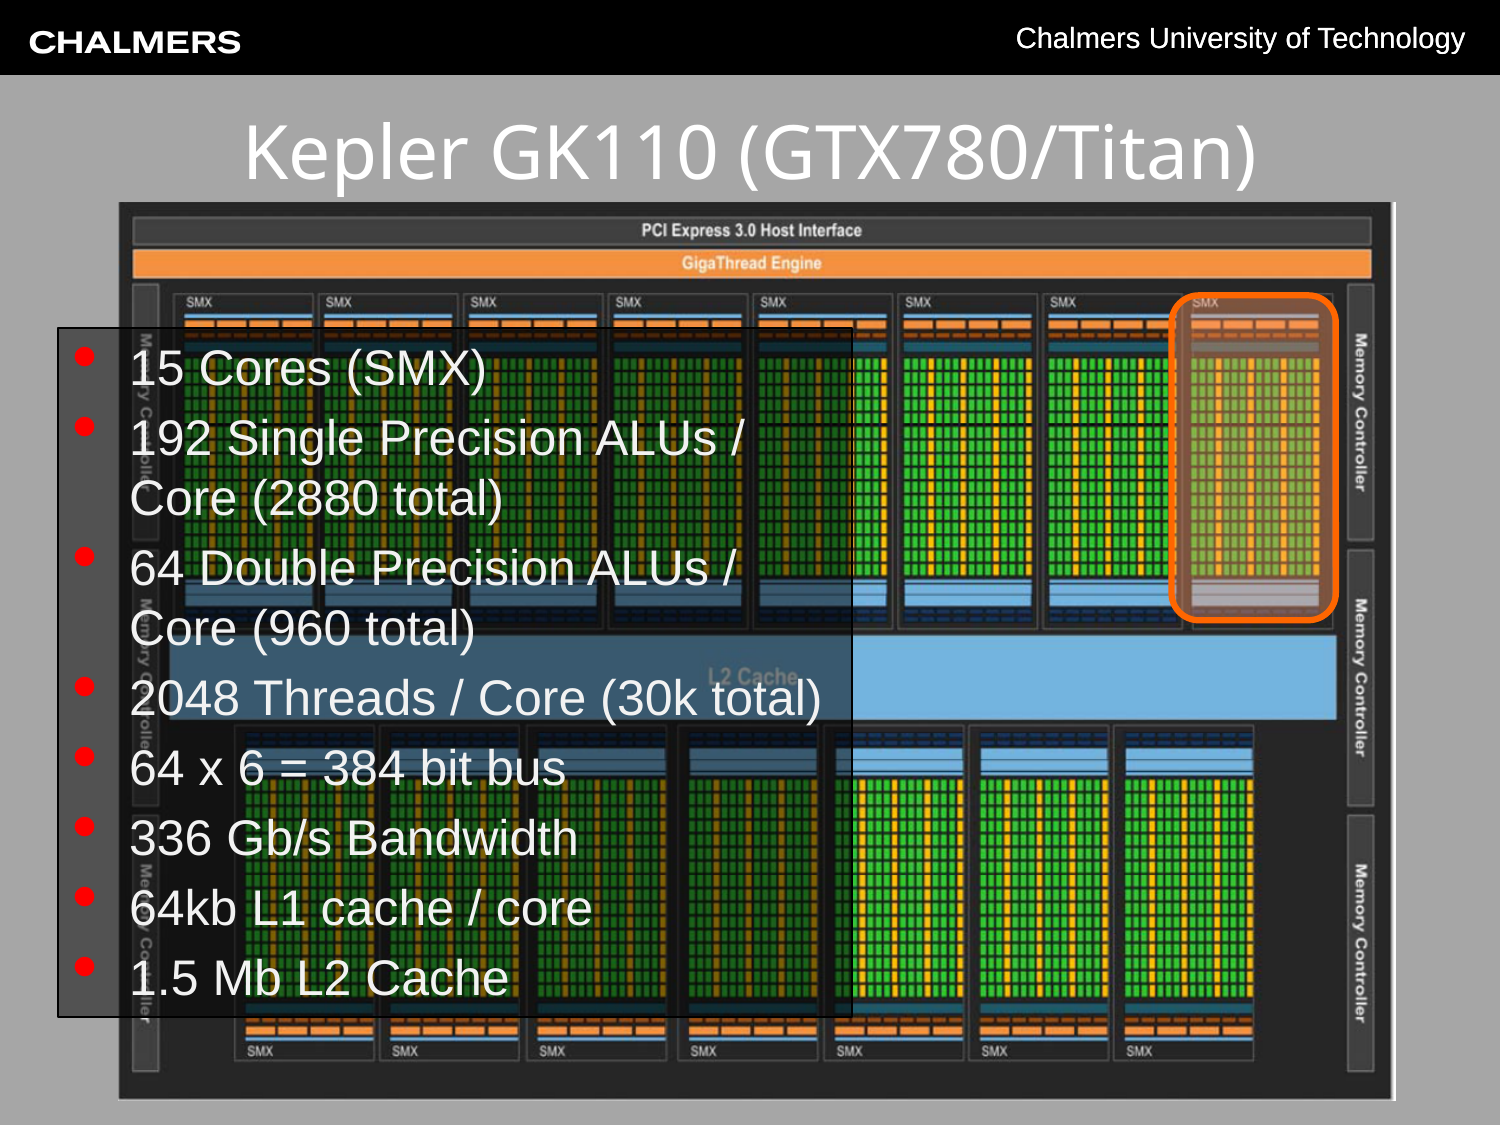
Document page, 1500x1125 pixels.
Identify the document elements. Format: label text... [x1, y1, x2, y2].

title Kepler GK110 (GTX780/Titan) [43, 87, 1457, 213]
list 15 Cores (SMX) 192 Single Precision ALUs / Core (2880 total) 64 Double Precision ALUs / Core (960 total) 2048 Threads / Core (30k total) 64 x 6 = 384 bit bus 336 Gb/s Bandwidth 64kb L1 cache / core 1.5 Mb L2 Cache [57, 327, 113, 1022]
picture [118, 202, 1396, 1101]
